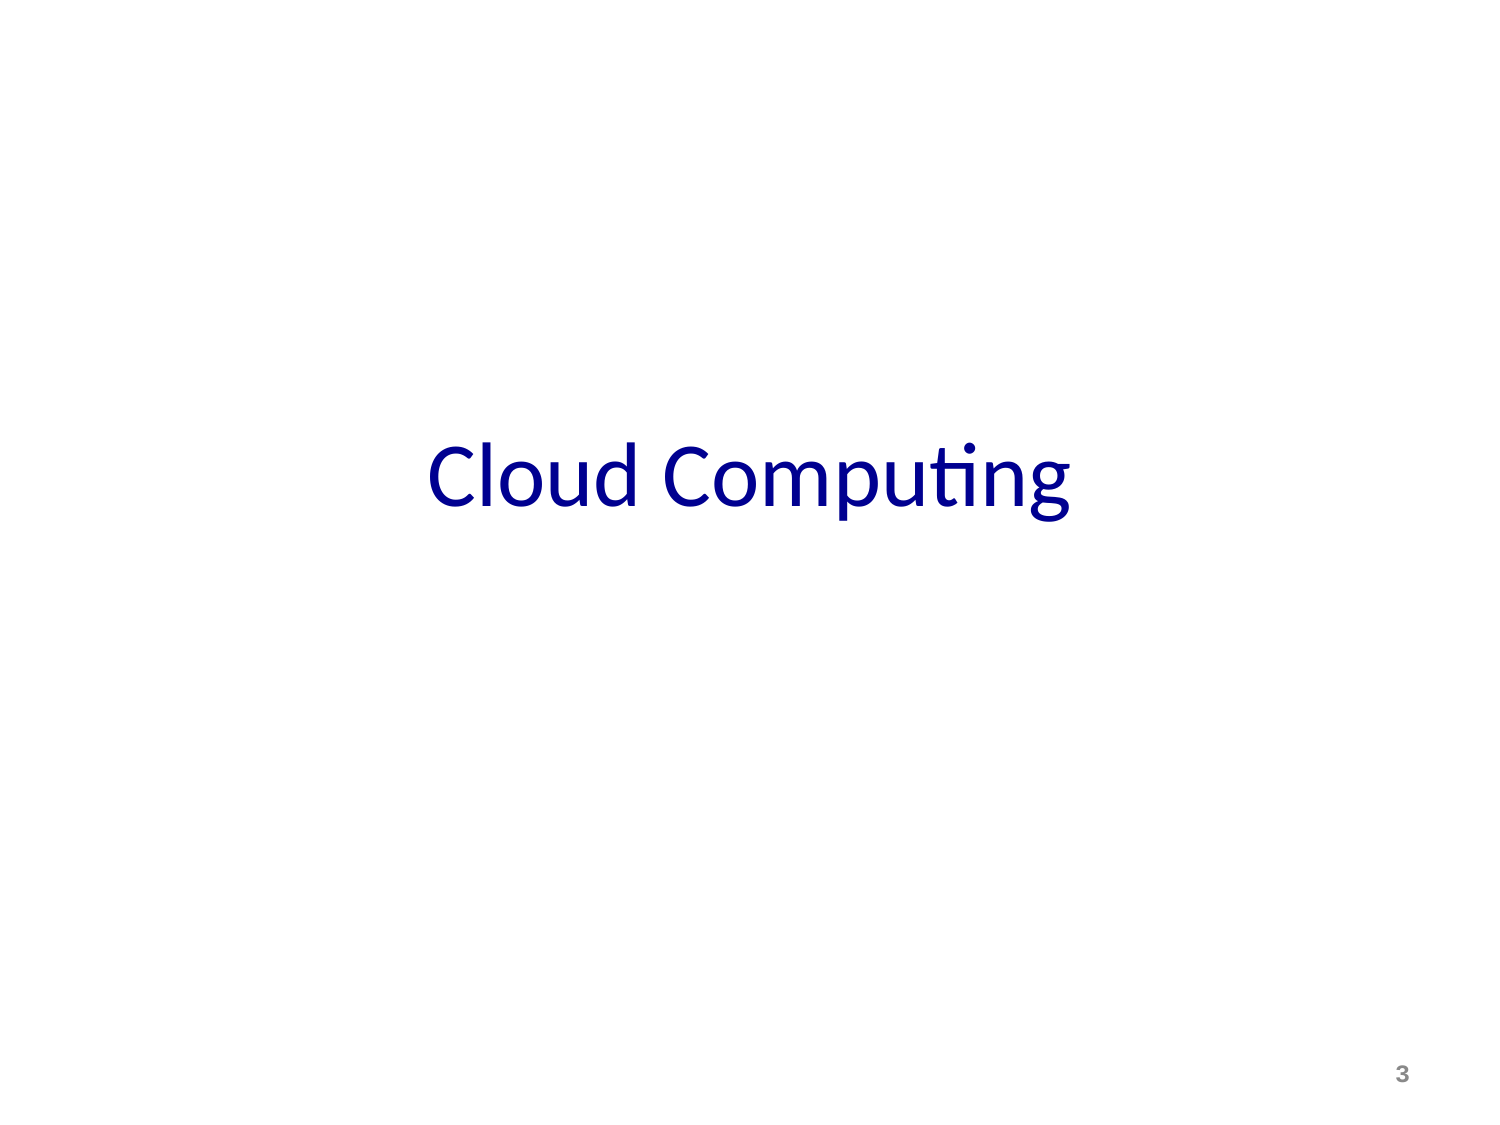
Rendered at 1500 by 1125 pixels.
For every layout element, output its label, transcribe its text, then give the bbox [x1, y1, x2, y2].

text_box 3 [1074, 1042, 1425, 1103]
title Cloud Computing [112, 349, 1388, 591]
